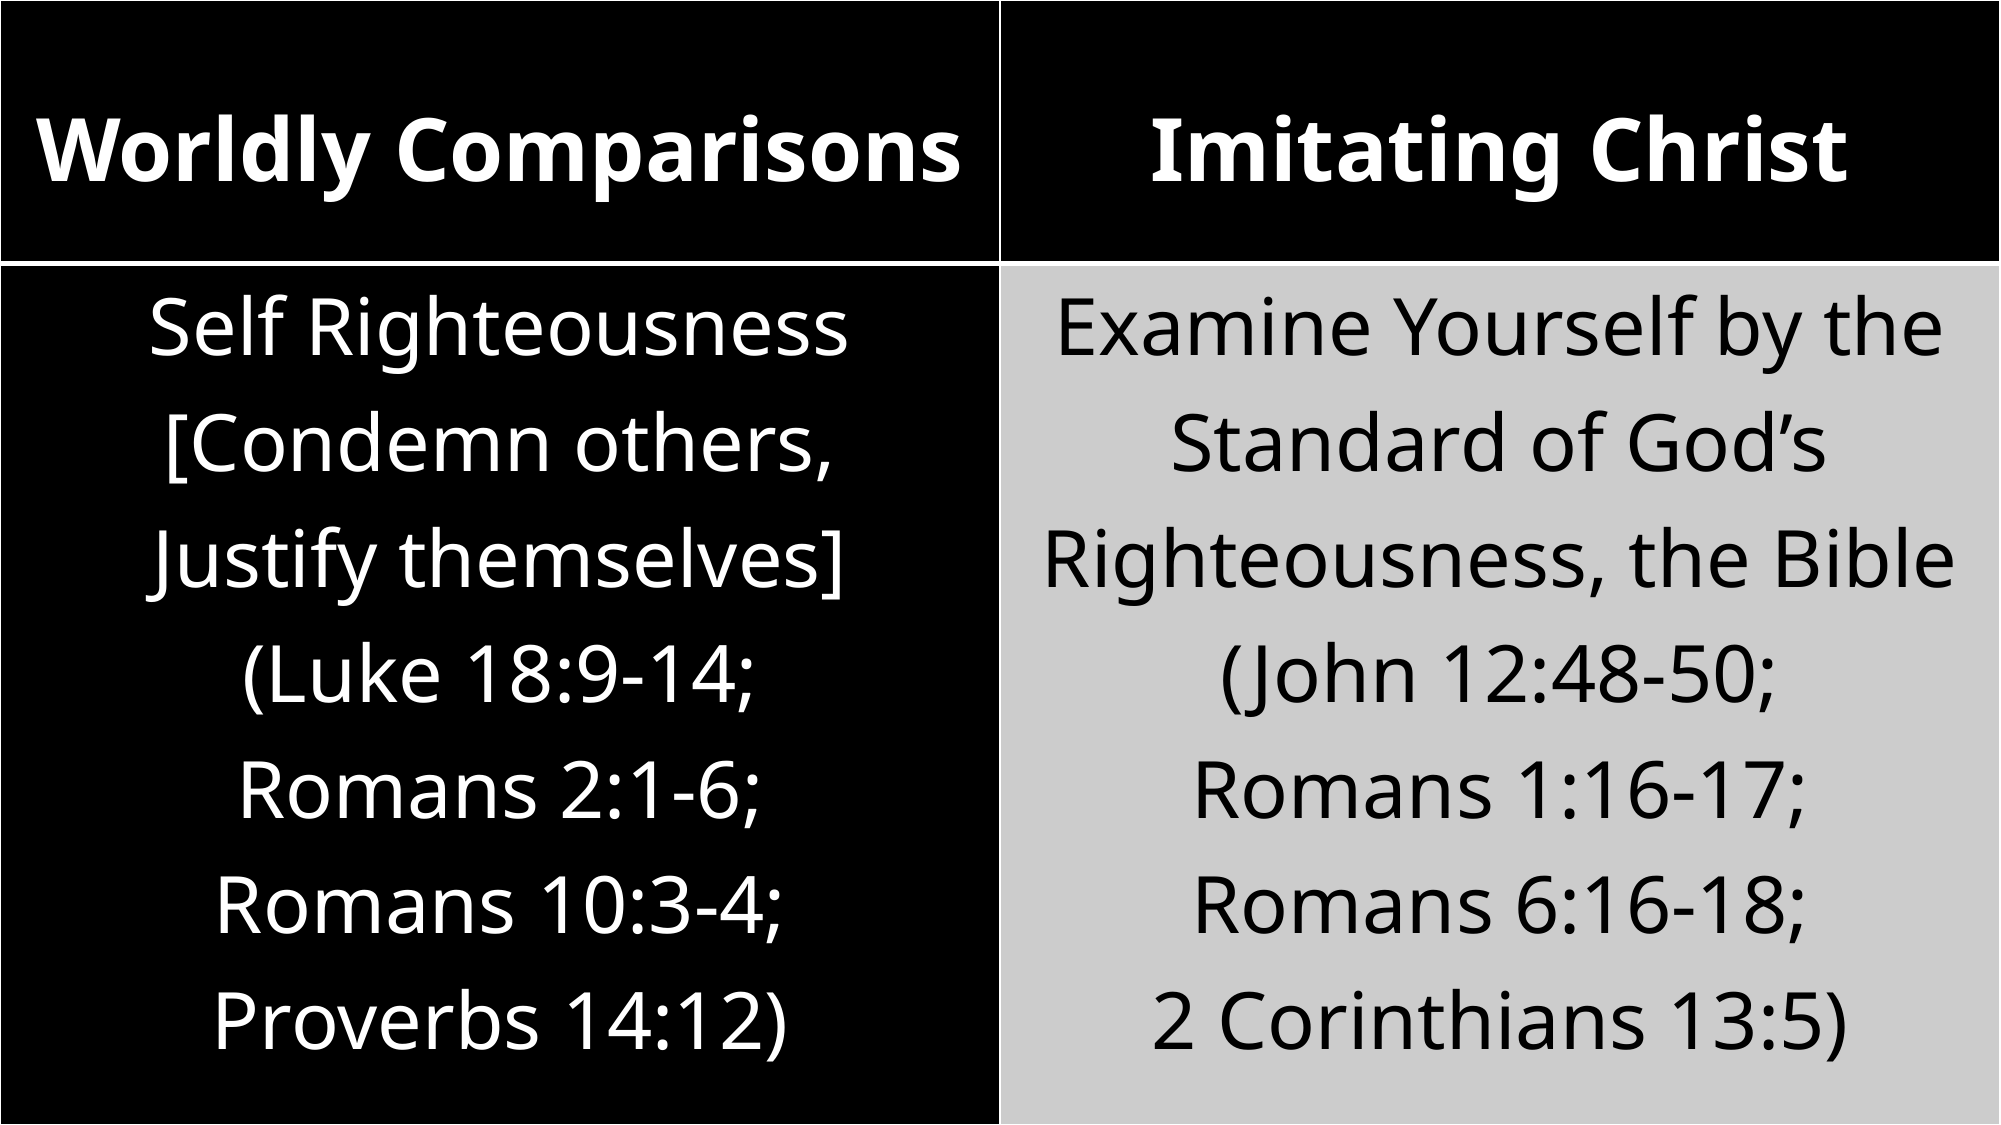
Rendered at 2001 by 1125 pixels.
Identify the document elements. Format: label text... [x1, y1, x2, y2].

table_cell Examine Yourself by the Standard of God’s Righteousness, the Bible (John 12:48-50; Romans 1:16-17; Romans 6:16-18; 2 Corinthians 13:5) [1001, 266, 1999, 1124]
table_header Worldly Comparisons [1, 1, 999, 261]
table_header Imitating Christ [1001, 1, 1999, 261]
table_cell Self Righteousness [Condemn others, Justify themselves] (Luke 18:9-14; Romans 2:1-6; Romans 10:3-4; Proverbs 14:12) [1, 266, 999, 1124]
